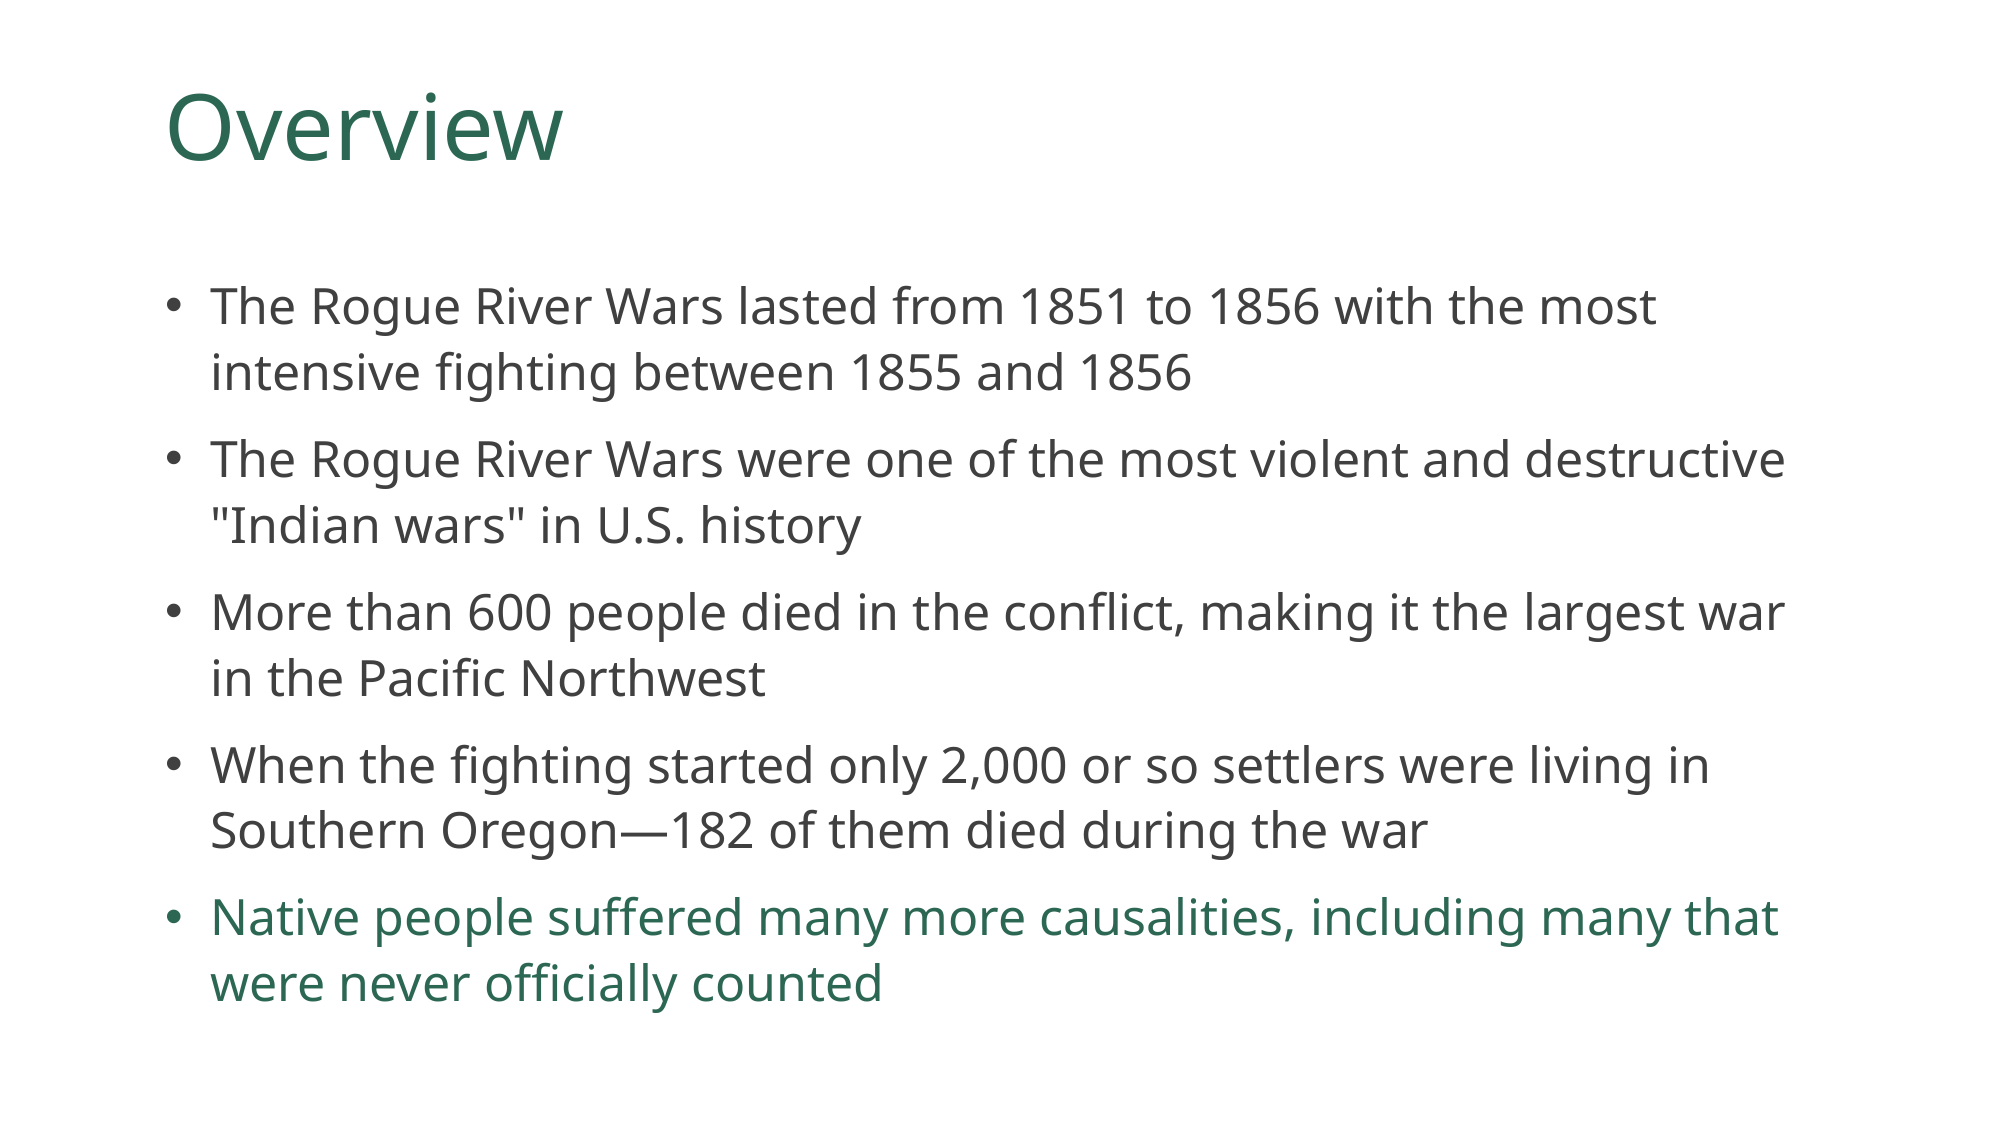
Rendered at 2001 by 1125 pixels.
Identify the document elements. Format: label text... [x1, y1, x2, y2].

text_box The Rogue River Wars lasted from 1851 to 1856 with the most intensive fighting between 1855 and 1856 The Rogue River Wars were one of the most violent and destructive "Indian wars" in U.S. history More than 600 people died in the conflict, making it the largest war in the Pacific Northwest When the fighting started only 2,000 or so settlers were living in Southern Oregon—182 of them died during the war Native people suffered many more causalities, including many that were never officially counted [165, 268, 1838, 1083]
title Overview [164, 81, 1838, 259]
